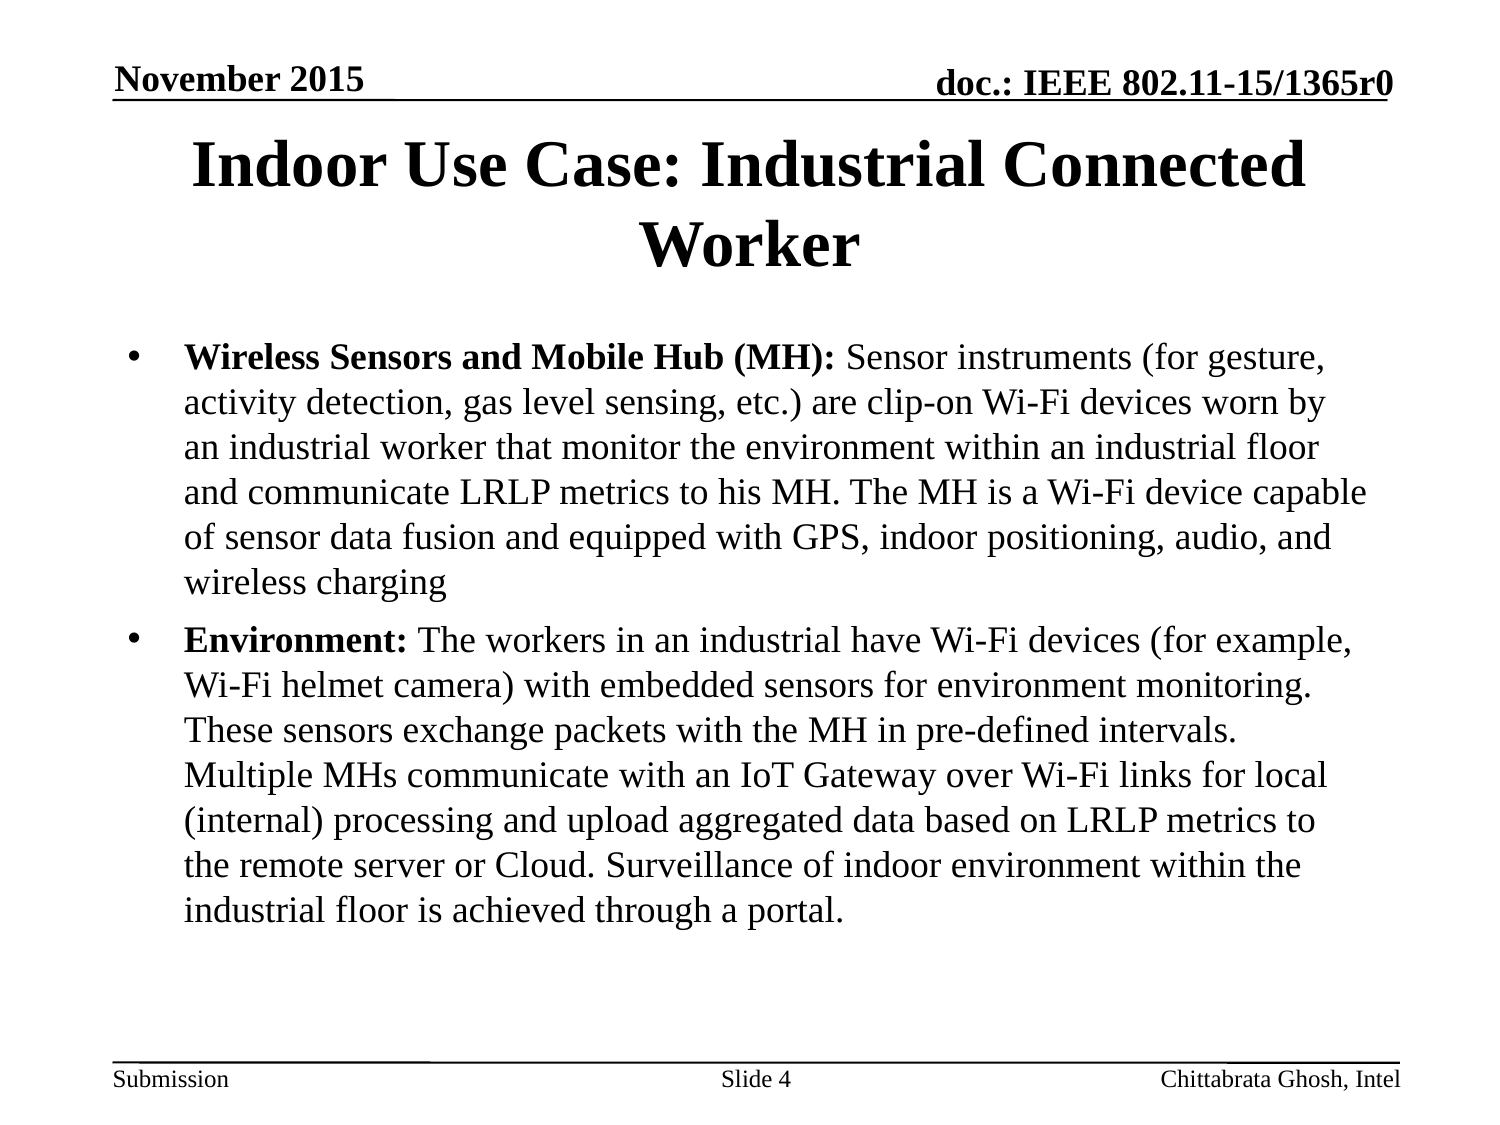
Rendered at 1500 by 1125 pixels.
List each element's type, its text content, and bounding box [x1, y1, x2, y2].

list Wireless Sensors and Mobile Hub (MH): Sensor instruments (for gesture, activity detection, gas level sensing, etc.) are clip-on Wi-Fi devices worn by an industrial worker that monitor the environment within an industrial floor and communicate LRLP metrics to his MH. The MH is a Wi-Fi device capable of sensor data fusion and equipped with GPS, indoor positioning, audio, and wireless charging Environment: The workers in an industrial have Wi-Fi devices (for example, Wi-Fi helmet camera) with embedded sensors for environment monitoring. These sensors exchange packets with the MH in pre-defined intervals. Multiple MHs communicate with an IoT Gateway over Wi-Fi links for local (internal) processing and upload aggregated data based on LRLP metrics to the remote server or Cloud. Surveillance of indoor environment within the industrial floor is achieved through a portal. [112, 324, 1388, 1000]
slide_number Slide 4 [712, 1061, 800, 1123]
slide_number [114, 54, 423, 100]
title Indoor Use Case: Industrial Connected Worker [112, 112, 1388, 288]
footer Chittabrata Ghosh, Intel [878, 1061, 1402, 1093]
